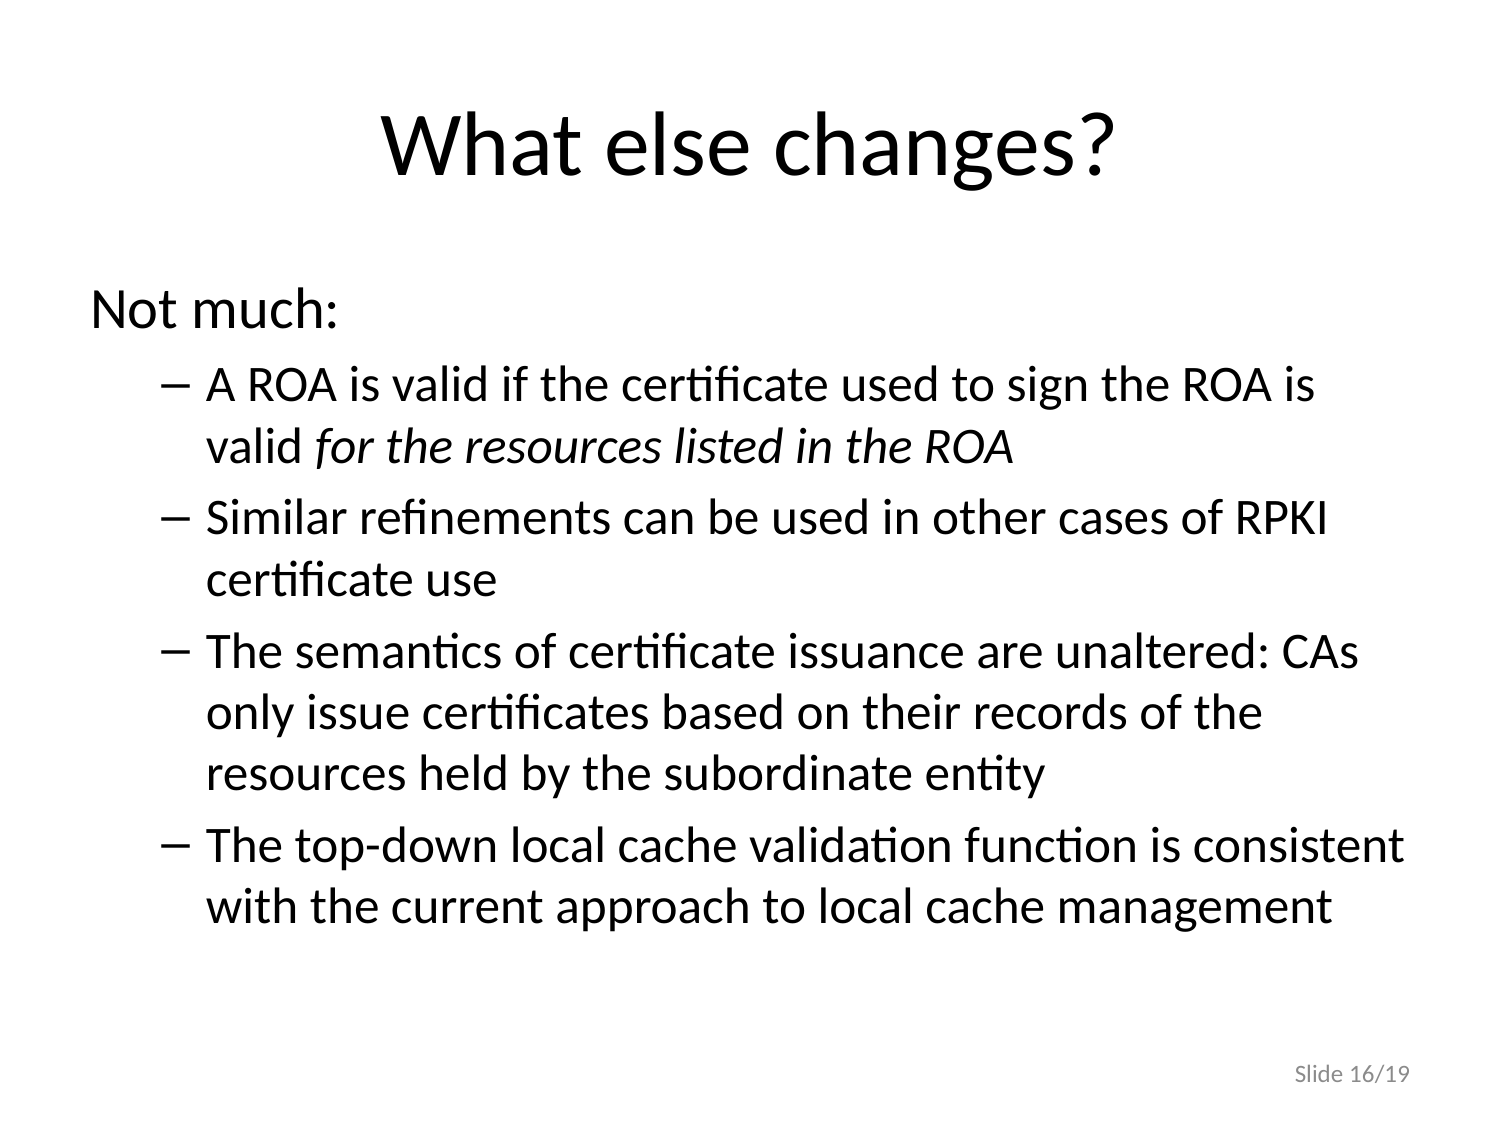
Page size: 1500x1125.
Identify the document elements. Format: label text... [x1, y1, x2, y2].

title What else changes? [75, 45, 1425, 233]
list Not much: A ROA is valid if the certificate used to sign the ROA is valid for the resources listed in the ROA Similar refinements can be used in other cases of RPKI certificate use The semantics of certificate issuance are unaltered: CAs only issue certificates based on their records of the resources held by the subordinate entity The top-down local cache validation function is consistent with the current approach to local cache management [75, 262, 1425, 1005]
slide_number Slide 16/19 [1074, 1042, 1425, 1103]
